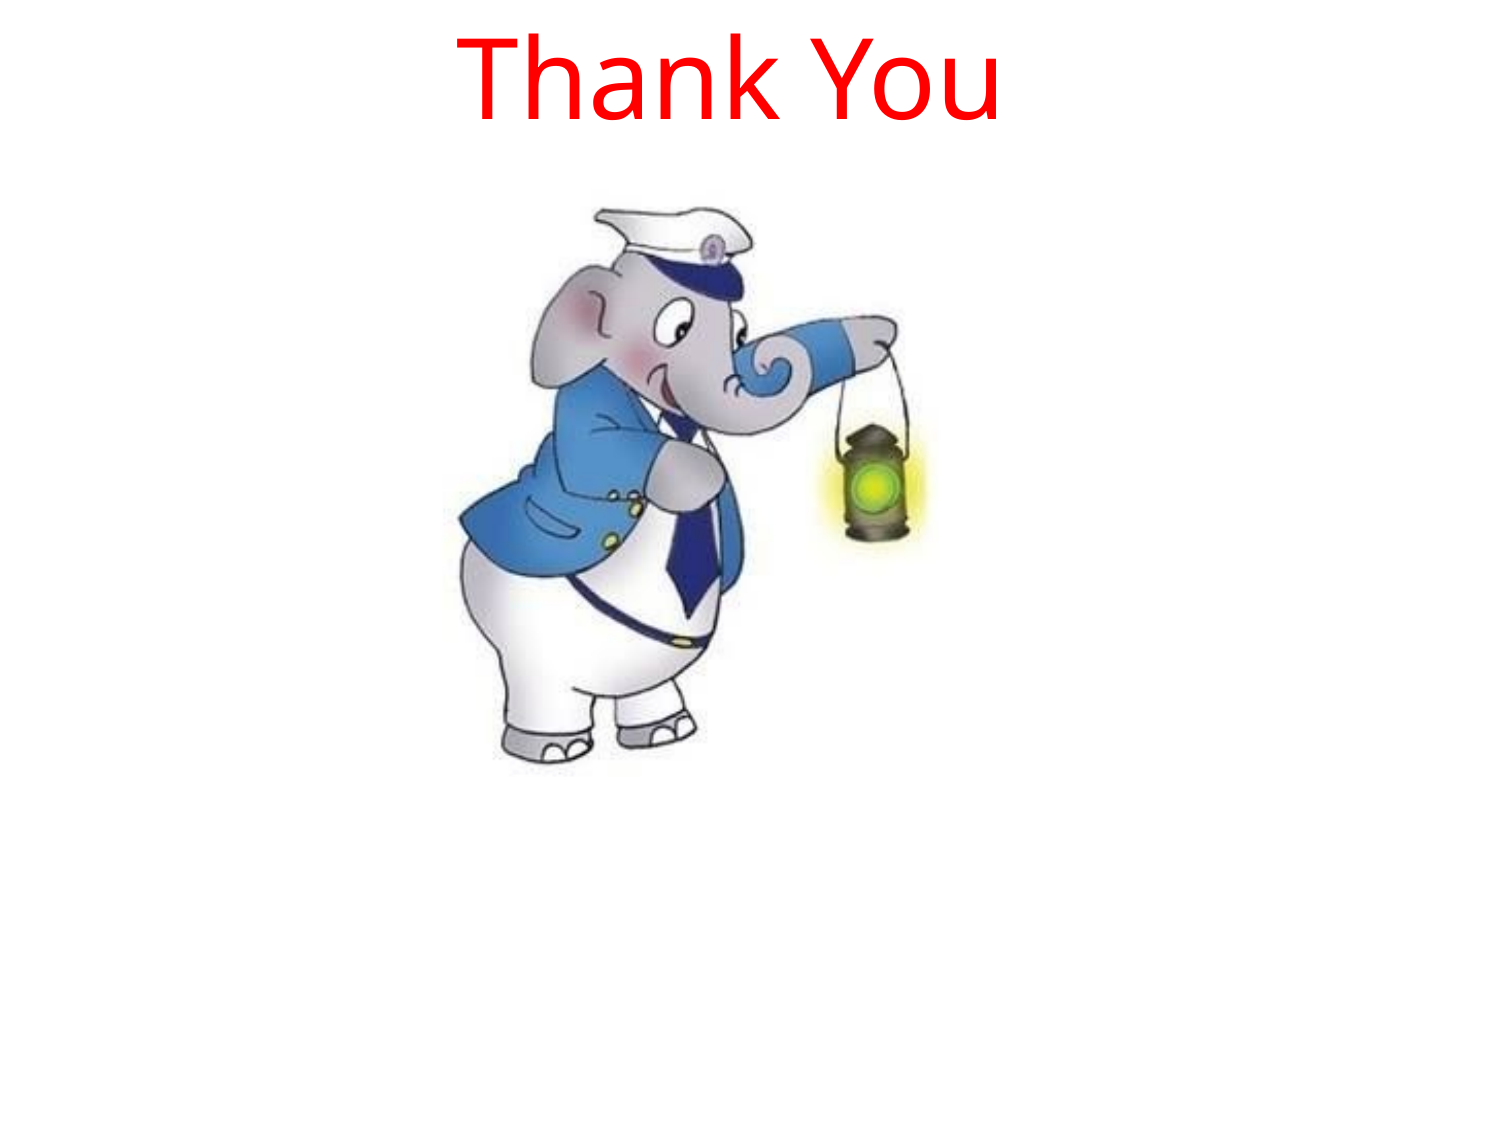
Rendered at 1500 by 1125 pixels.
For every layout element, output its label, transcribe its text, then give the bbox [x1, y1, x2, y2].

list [424, 174, 963, 778]
title Thank You [187, 0, 1275, 225]
